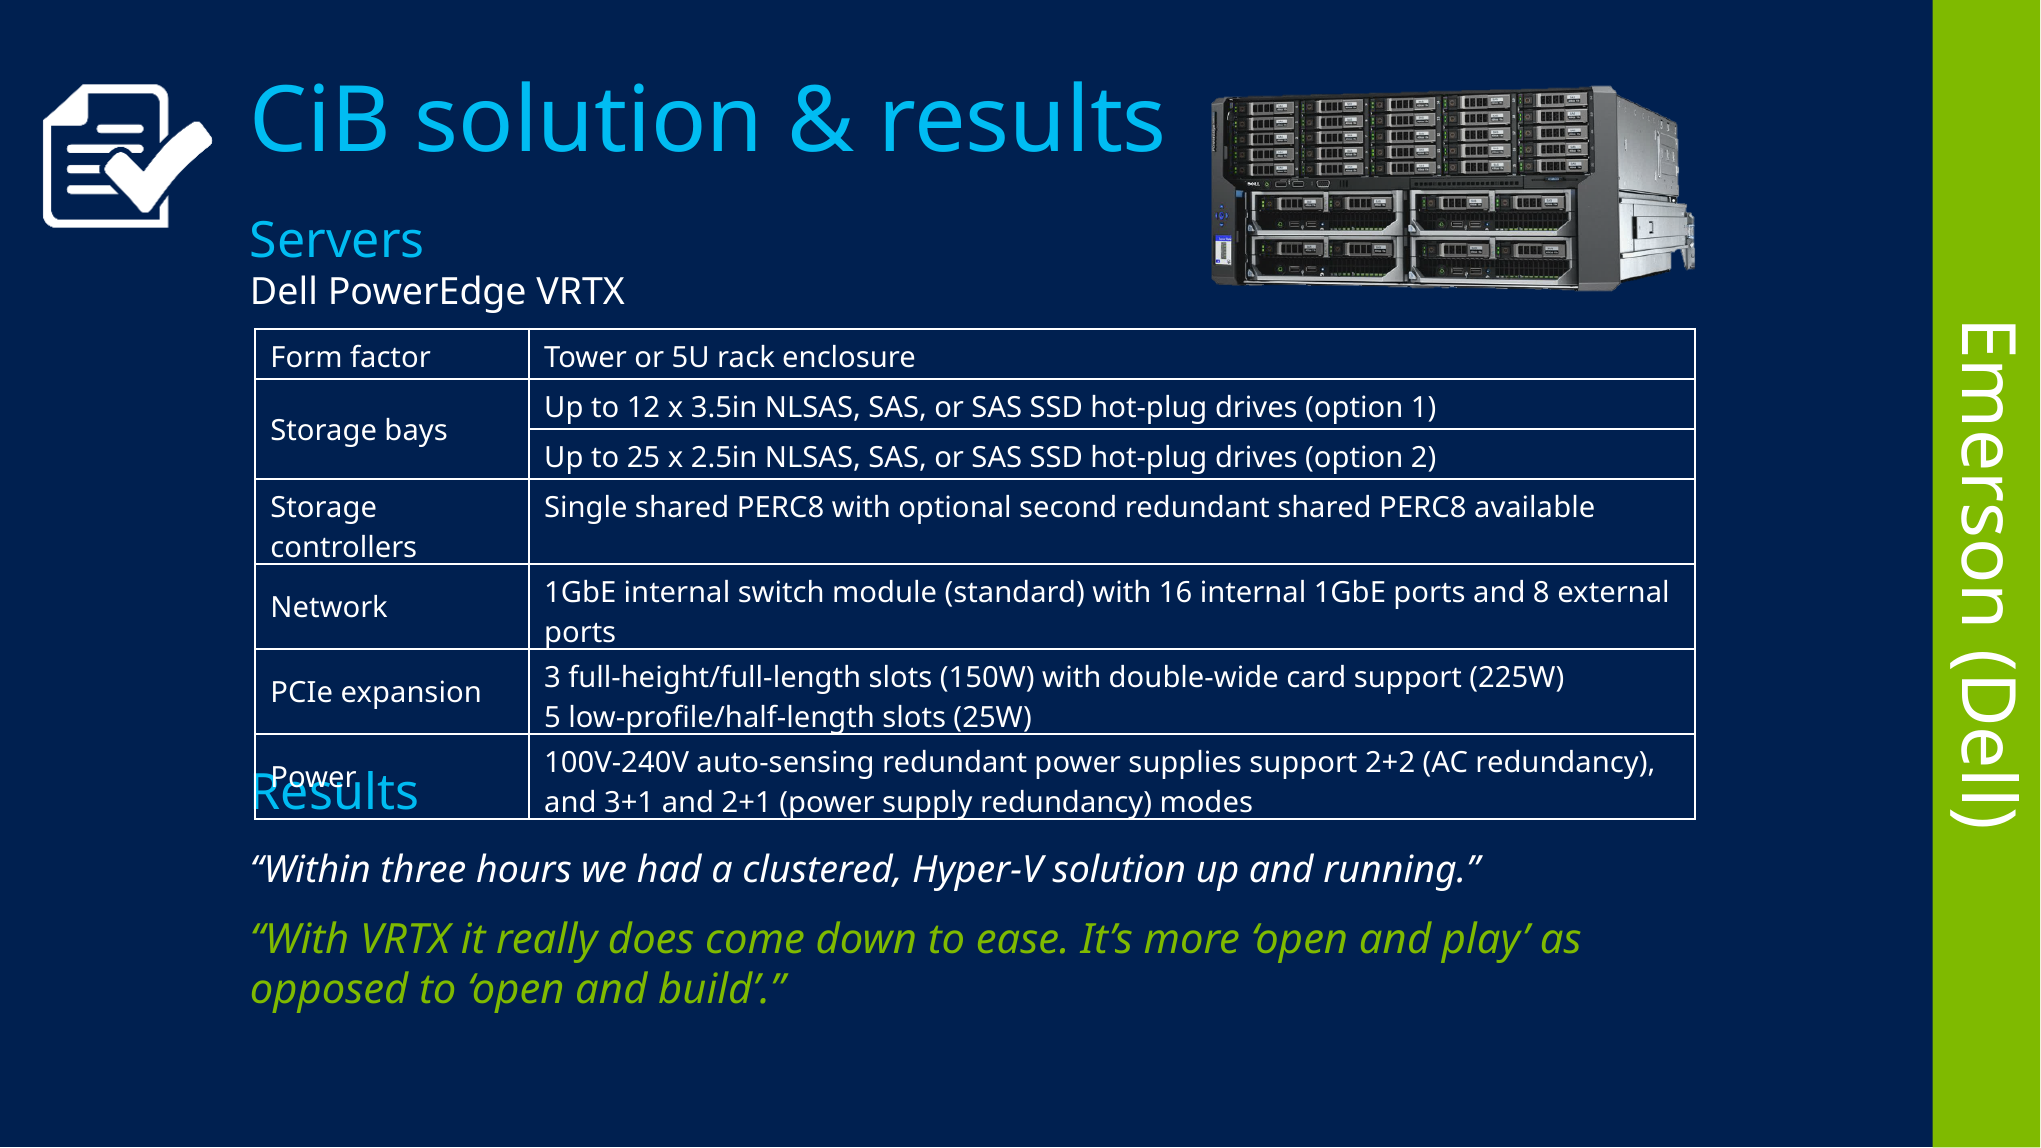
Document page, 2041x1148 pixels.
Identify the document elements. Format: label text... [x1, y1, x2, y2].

table_cell 100V-240V auto-sensing redundant power supplies support 2+2 (AC redundancy), and 3+1 and 2+1 (power supply redundancy) modes [530, 735, 1694, 818]
text_box Emerson (Dell) [1932, 0, 2041, 1148]
table_cell Up to 12 x 3.5in NLSAS, SAS, or SAS SSD hot-plug drives (option 1) [530, 380, 1694, 428]
picture [1207, 80, 1696, 299]
table_cell Single shared PERC8 with optional second redundant shared PERC8 available [530, 480, 1694, 563]
text_box CiB solution & results Servers Dell PowerEdge VRTX Results “Within three hours we had a clustered, Hyper-V solution up and running.” “With VRTX it really does come down to ease. It’s more ‘open and play’ as opposed to ‘open and build’.” [219, 48, 1706, 1148]
table_cell Network [256, 565, 528, 648]
table_cell Storage bays [256, 380, 528, 478]
table_cell Power [256, 735, 528, 818]
table_cell 1GbE internal switch module (standard) with 16 internal 1GbE ports and 8 external ports [530, 565, 1694, 648]
table_cell PCIe expansion [256, 650, 528, 733]
table_cell Storage controllers [256, 480, 528, 563]
table_cell Up to 25 x 2.5in NLSAS, SAS, or SAS SSD hot-plug drives (option 2) [530, 430, 1694, 478]
table_header Form factor [256, 330, 528, 378]
table_cell 3 full-height/full-length slots (150W) with double-wide card support (225W) 5 low-profile/half-length slots (25W) [530, 650, 1694, 733]
picture [19, 48, 235, 264]
table_header Tower or 5U rack enclosure [530, 330, 1694, 378]
